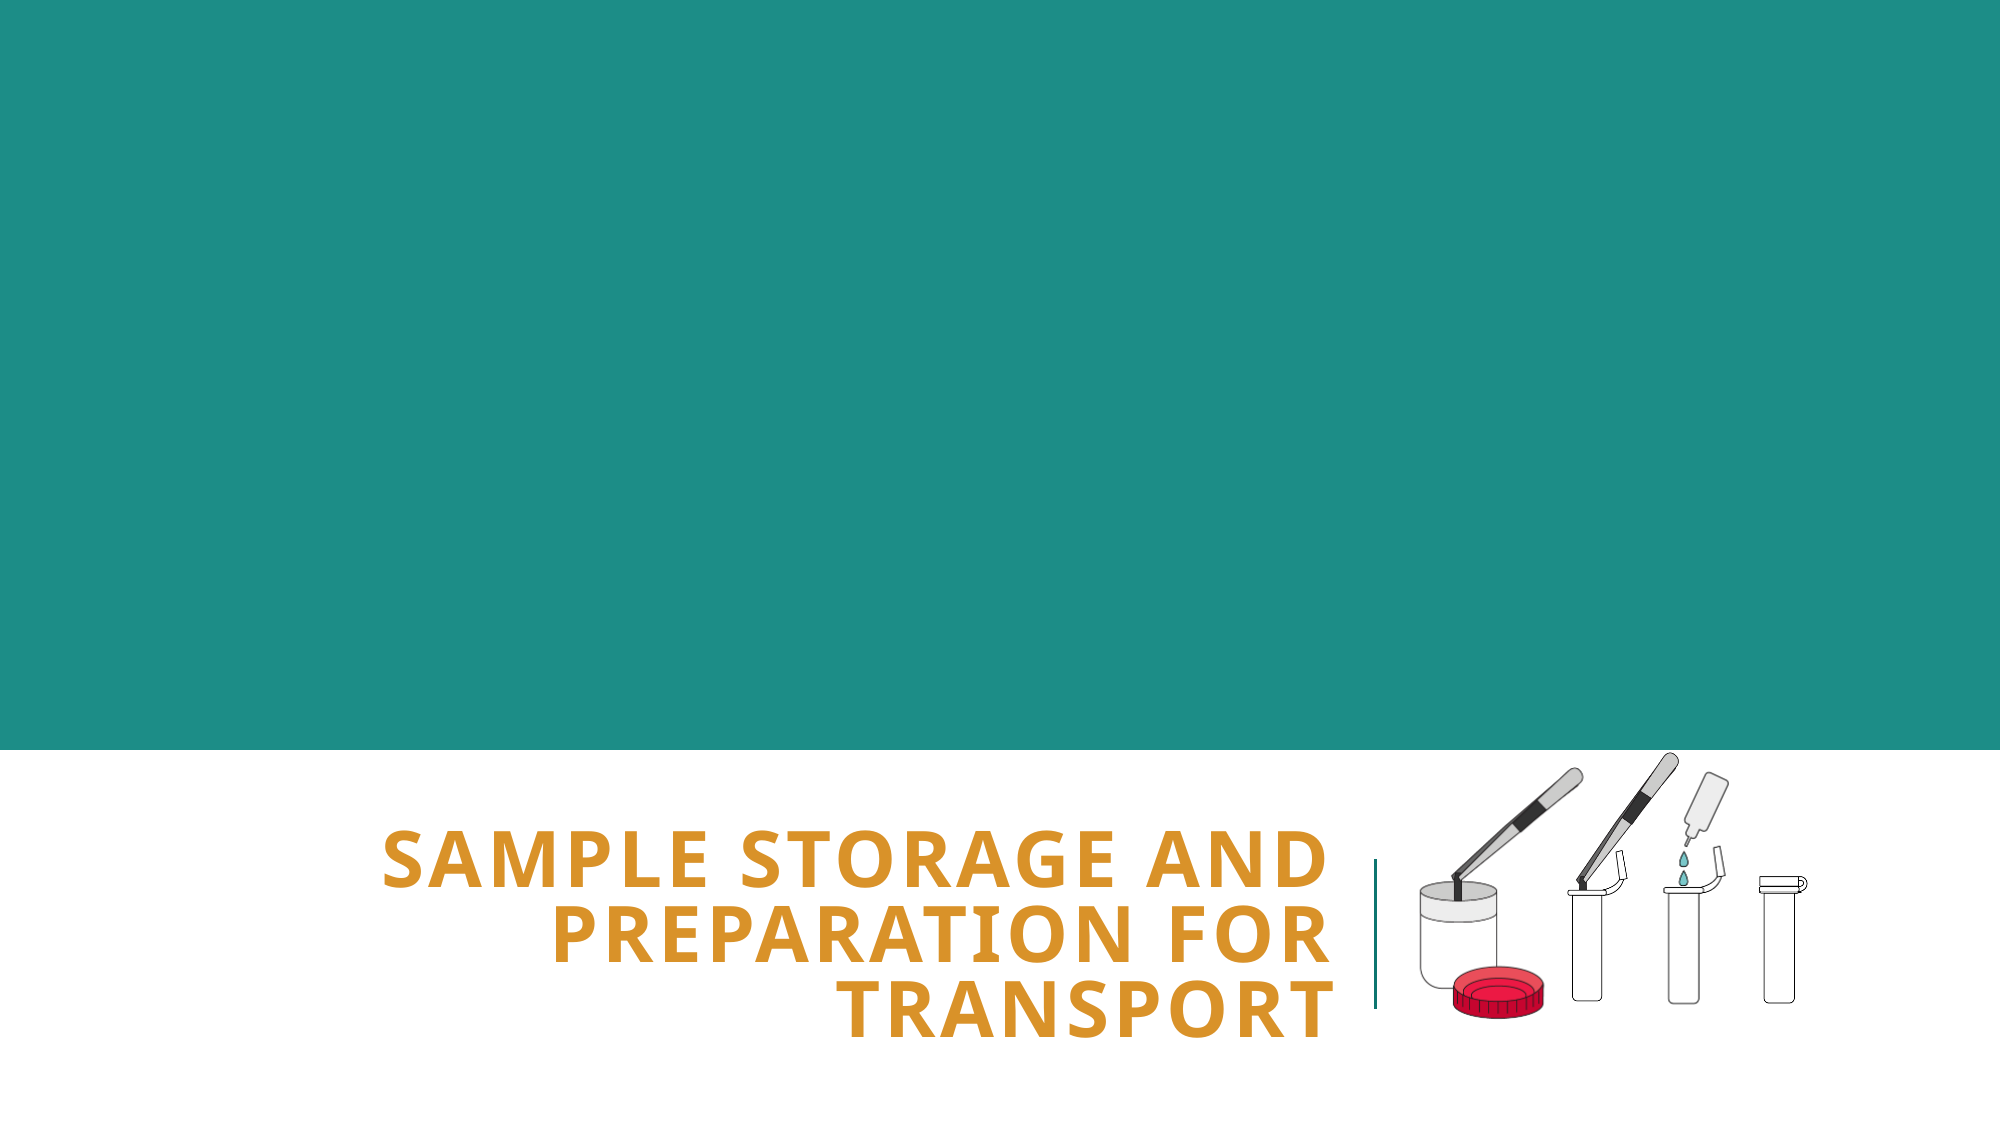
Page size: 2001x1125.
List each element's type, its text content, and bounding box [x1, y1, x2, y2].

title Sample STORAGE AND Preparation FOR TRANSPORT [71, 820, 1350, 1061]
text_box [1381, 679, 1830, 1076]
